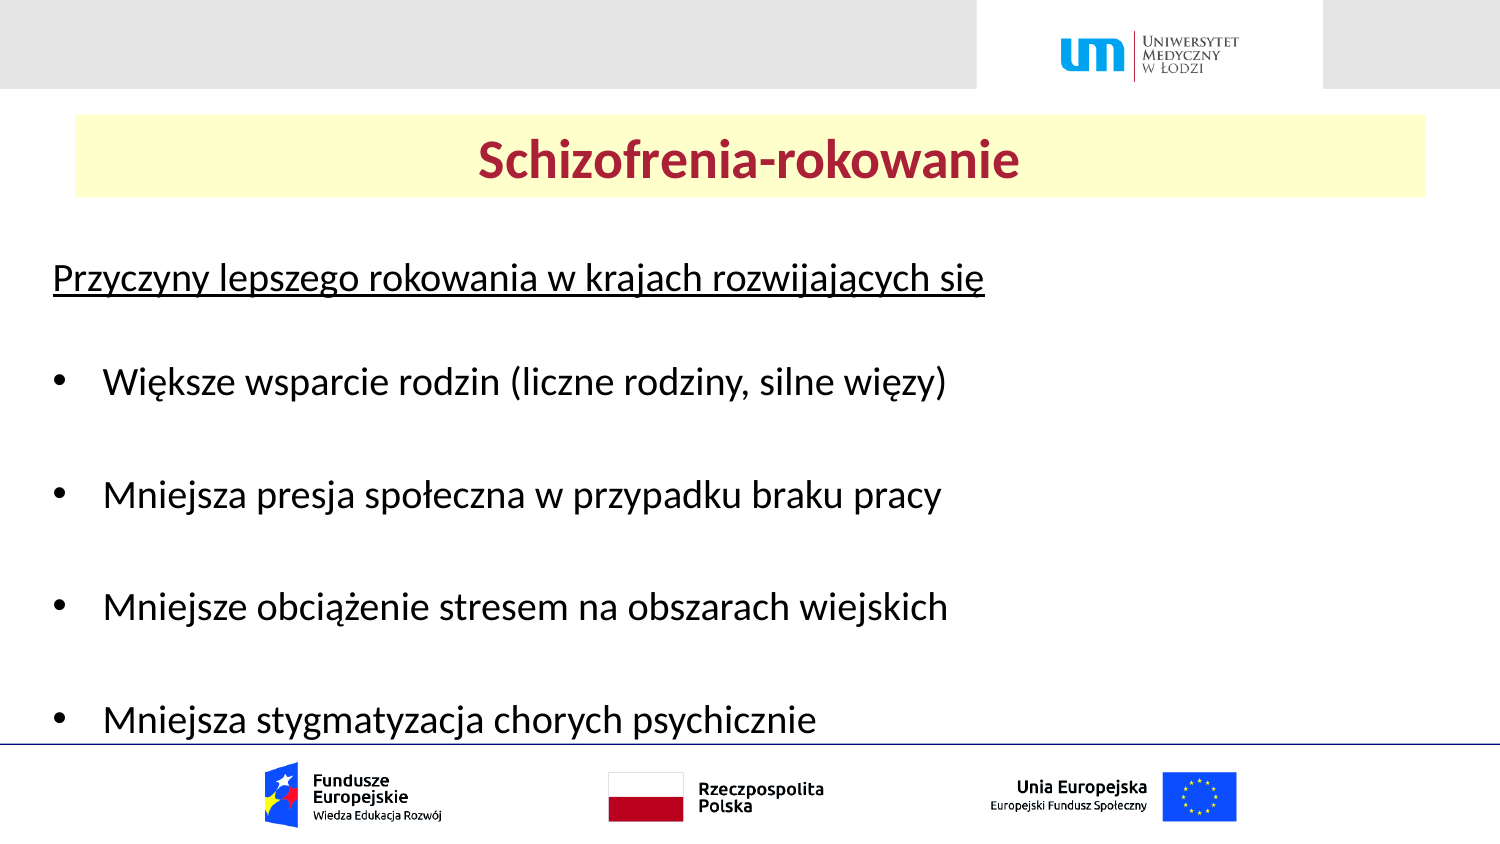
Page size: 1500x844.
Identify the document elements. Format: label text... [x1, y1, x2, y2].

title Schizofrenia-rokowanie [75, 114, 1425, 198]
list Przyczyny lepszego rokowania w krajach rozwijających się Większe wsparcie rodzin (liczne rodziny, silne więzy) Mniejsza presja społeczna w przypadku braku pracy Mniejsze obciążenie stresem na obszarach wiejskich Mniejsza stygmatyzacja chorych psychicznie [37, 243, 1500, 751]
picture [0, 0, 1500, 844]
